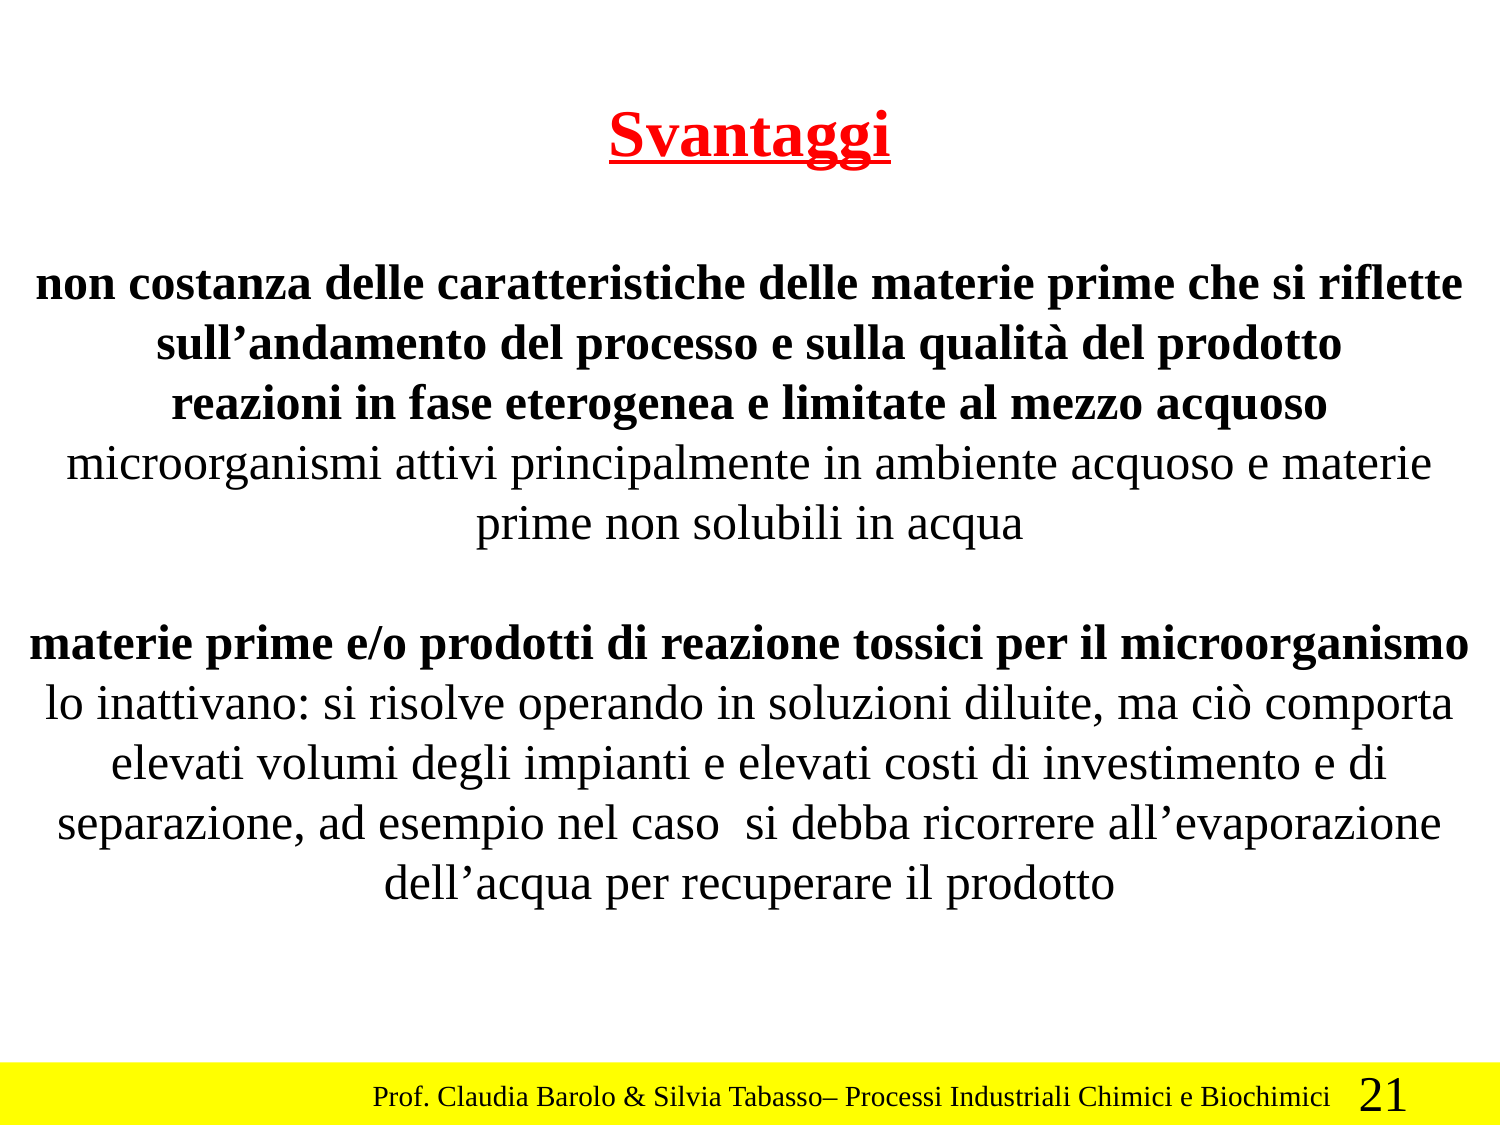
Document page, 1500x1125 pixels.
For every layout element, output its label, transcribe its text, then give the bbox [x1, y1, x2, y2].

text_box Svantaggi non costanza delle caratteristiche delle materie prime che si riflette sull’andamento del processo e sulla qualità del prodotto reazioni in fase eterogenea e limitate al mezzo acquoso microorganismi attivi principalmente in ambiente acquoso e materie prime non solubili in acqua materie prime e/o prodotti di reazione tossici per il microorganismo lo inattivano: si risolve operando in soluzioni diluite, ma ciò comporta elevati volumi degli impianti e elevati costi di investimento e di separazione, ad esempio nel caso si debba ricorrere all’evaporazione dell’acqua per recuperare il prodotto [0, 82, 1500, 977]
text_box 21 [1343, 1054, 1500, 1125]
